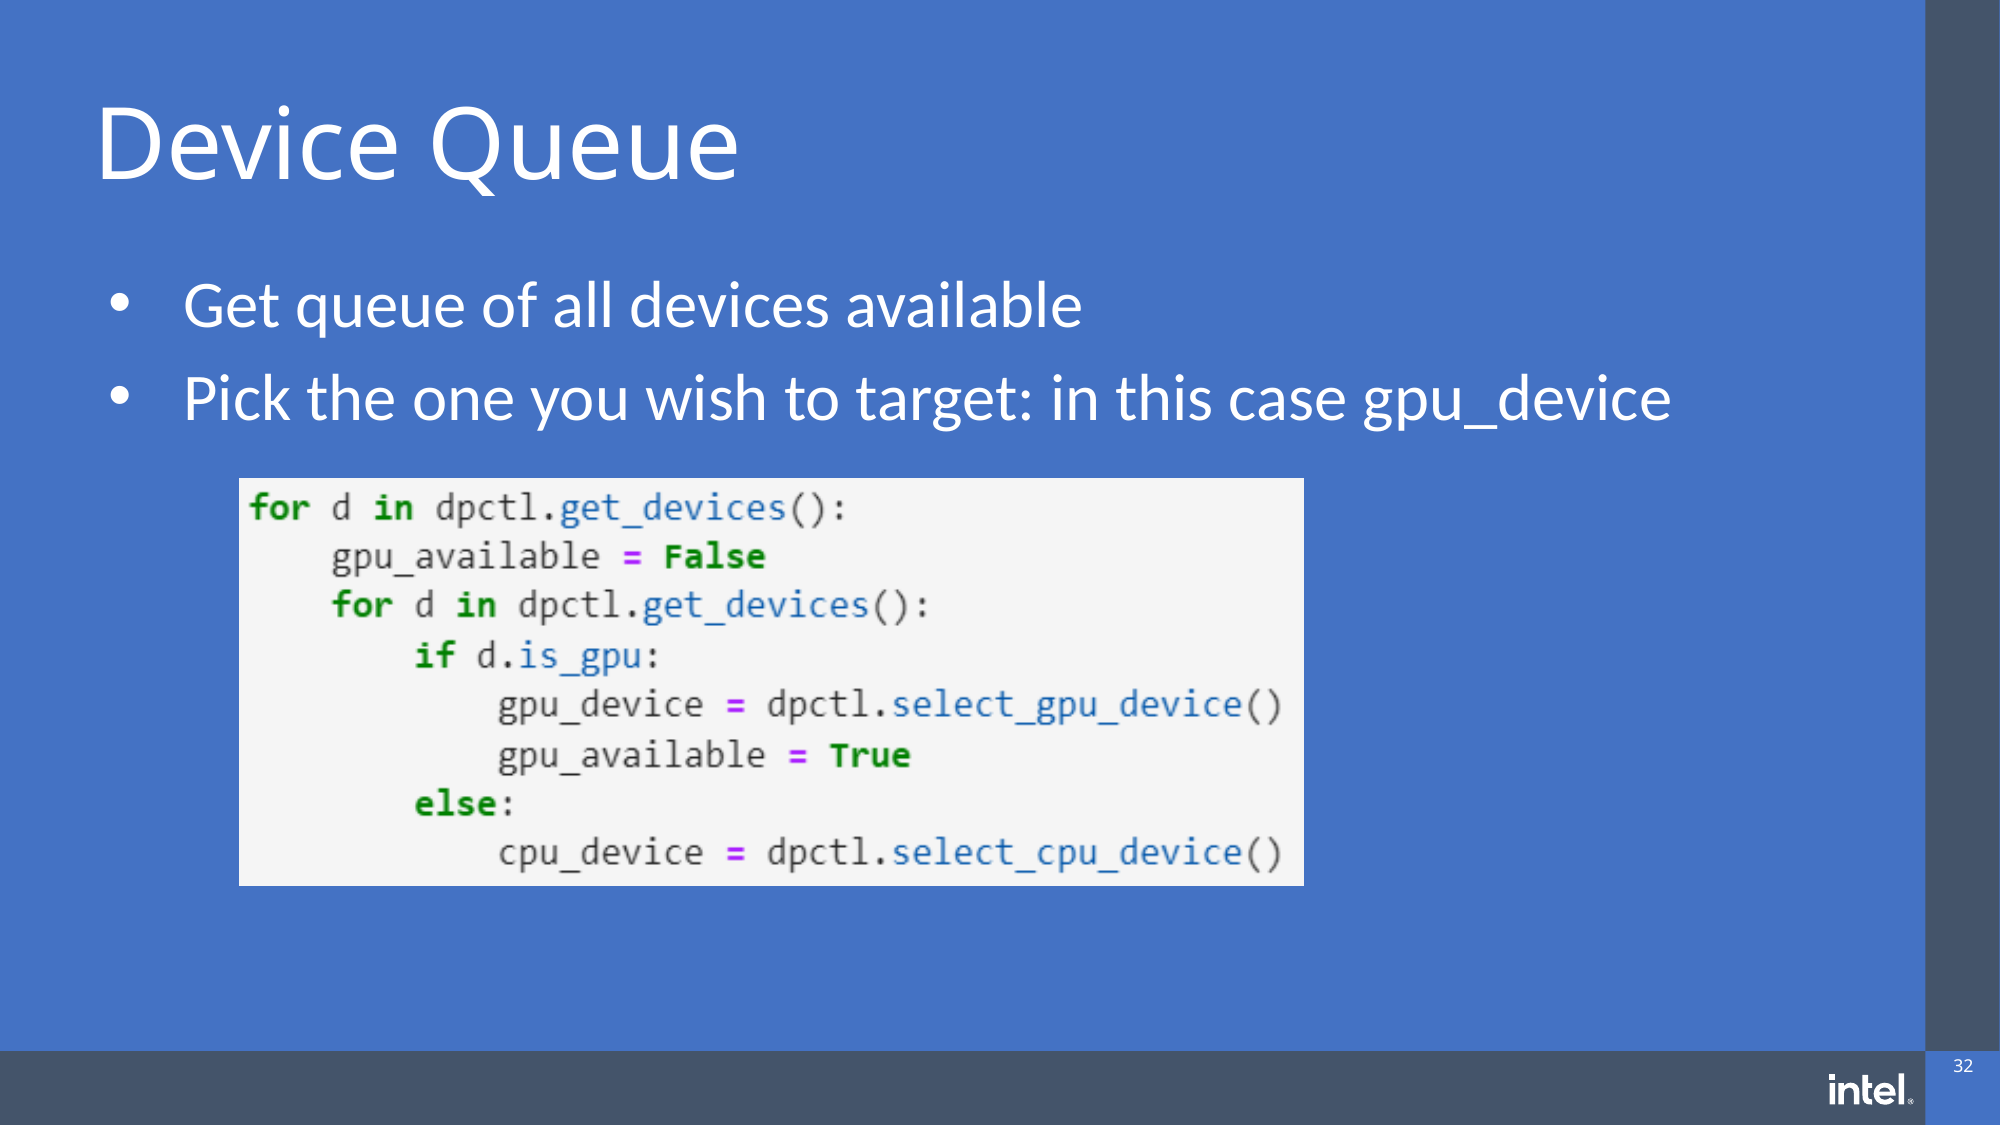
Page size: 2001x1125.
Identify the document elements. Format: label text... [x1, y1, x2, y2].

list Get queue of all devices available Pick the one you wish to target: in this case gpu_device [93, 262, 1900, 873]
title Device Queue [93, 93, 1903, 238]
picture [239, 478, 1304, 886]
